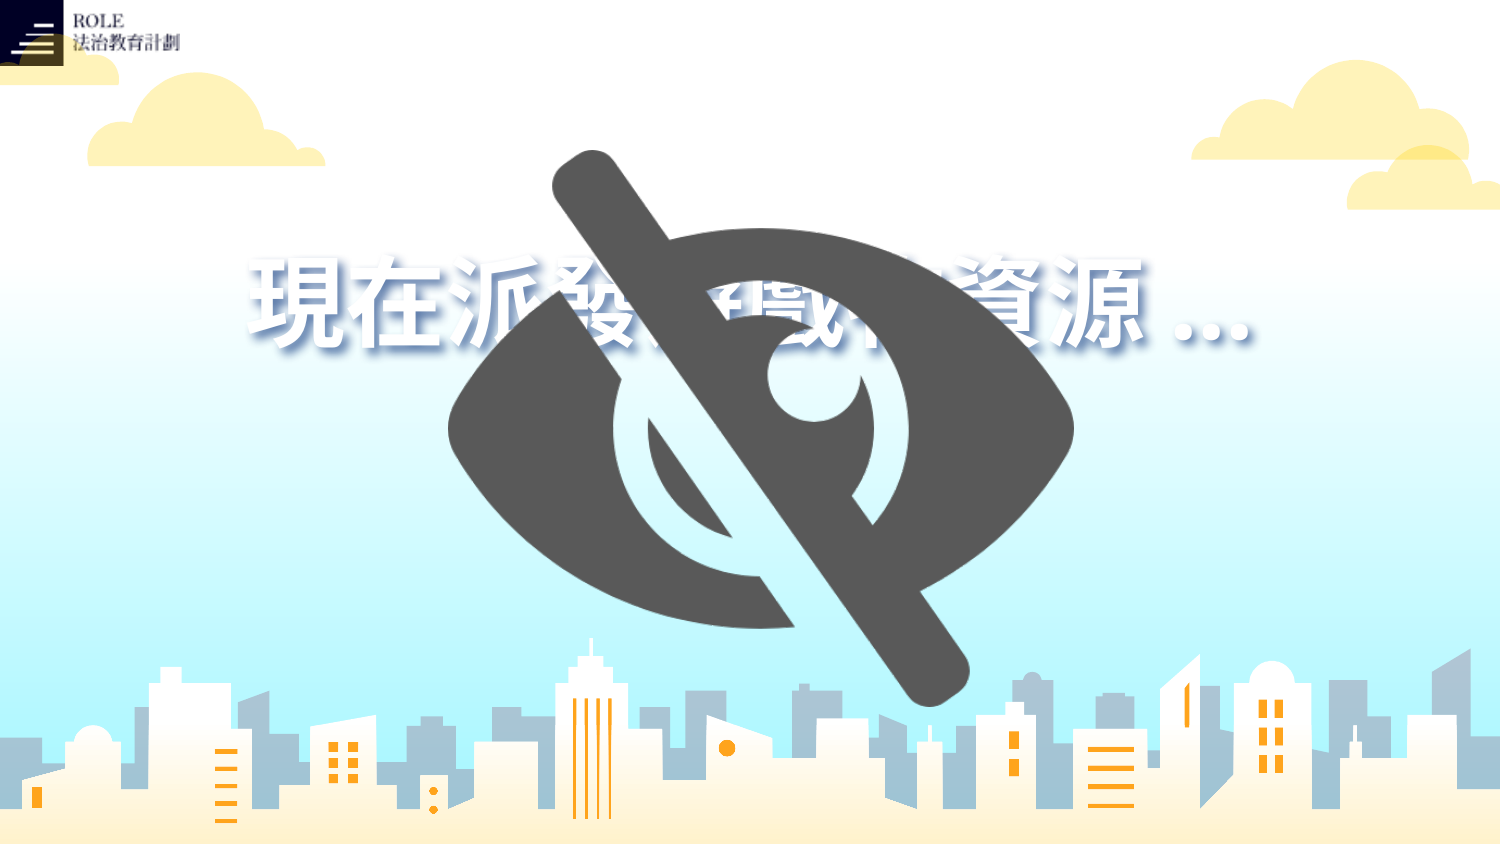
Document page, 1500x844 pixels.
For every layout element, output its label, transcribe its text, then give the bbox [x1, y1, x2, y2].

title 現在派發遊戲物資源... [212, 0, 1288, 719]
picture [448, 150, 1074, 707]
picture [0, 0, 180, 66]
